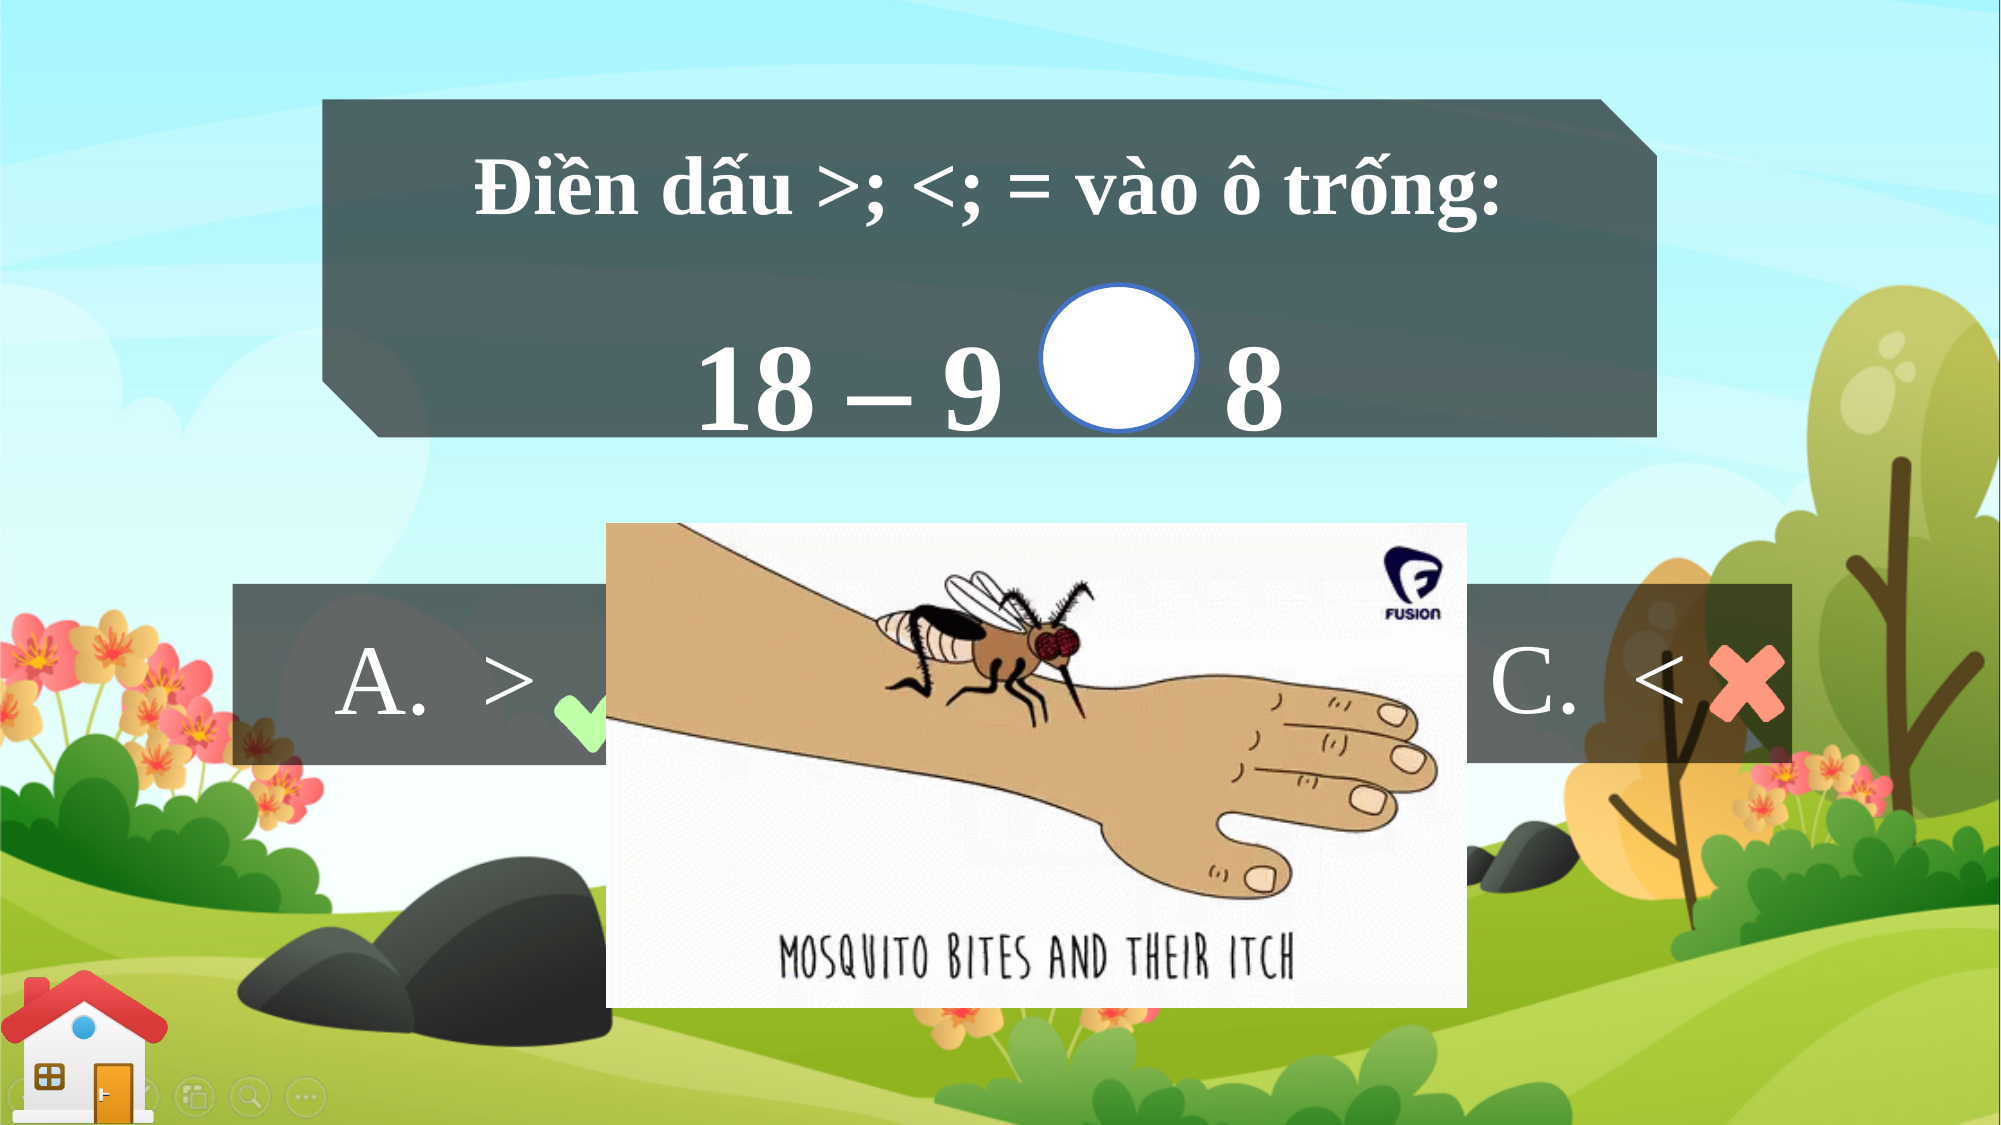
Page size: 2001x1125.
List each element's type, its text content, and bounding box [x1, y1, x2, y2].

text_box A. > [232, 583, 606, 766]
text_box C. < [1467, 583, 1793, 764]
picture [0, 0, 2001, 1125]
text_box Điền dấu >; <; = vào ô trống: 18 – 9 8 [321, 98, 1658, 439]
text_box [1039, 283, 1198, 433]
